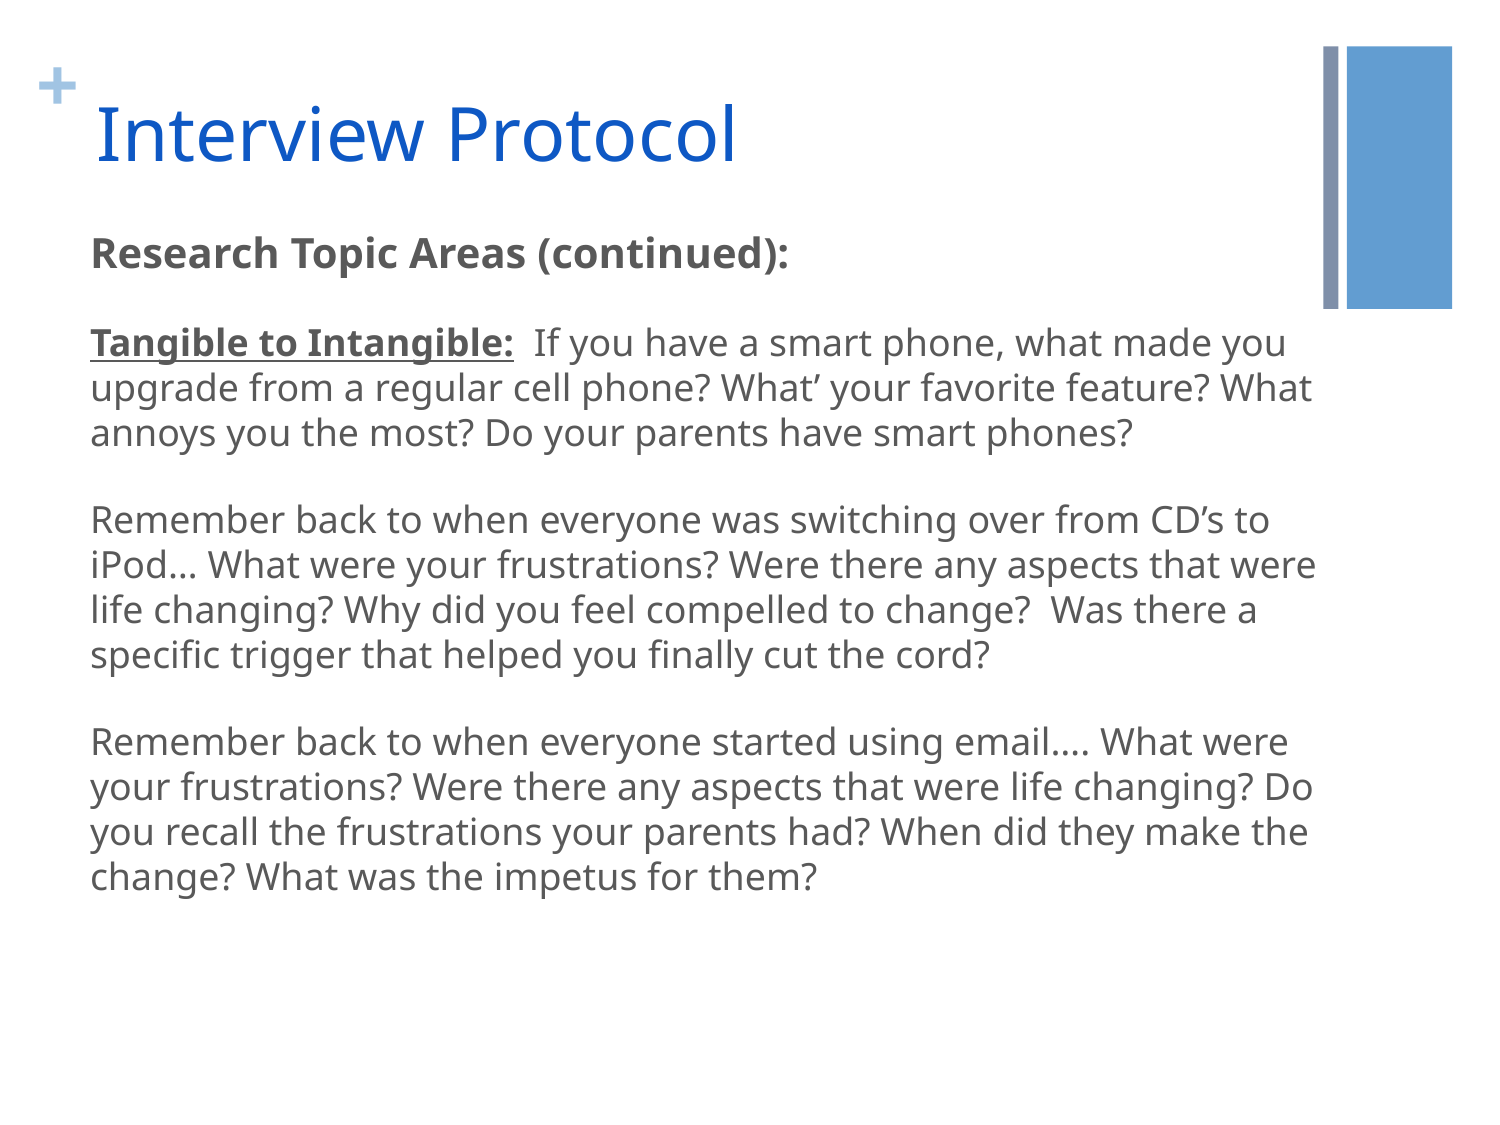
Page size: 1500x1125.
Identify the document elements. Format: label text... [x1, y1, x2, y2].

list Research Topic Areas (continued): Tangible to Intangible: If you have a smart phone, what made you upgrade from a regular cell phone? What’ your favorite feature? What annoys you the most? Do your parents have smart phones? Remember back to when everyone was switching over from CD’s to iPod… What were your frustrations? Were there any aspects that were life changing? Why did you feel compelled to change? Was there a specific trigger that helped you finally cut the cord? Remember back to when everyone started using email…. What were your frustrations? Were there any aspects that were life changing? Do you recall the frustrations your parents had? When did they make the change? What was the impetus for them? [75, 219, 1356, 1101]
title Interview Protocol [81, 79, 1322, 219]
